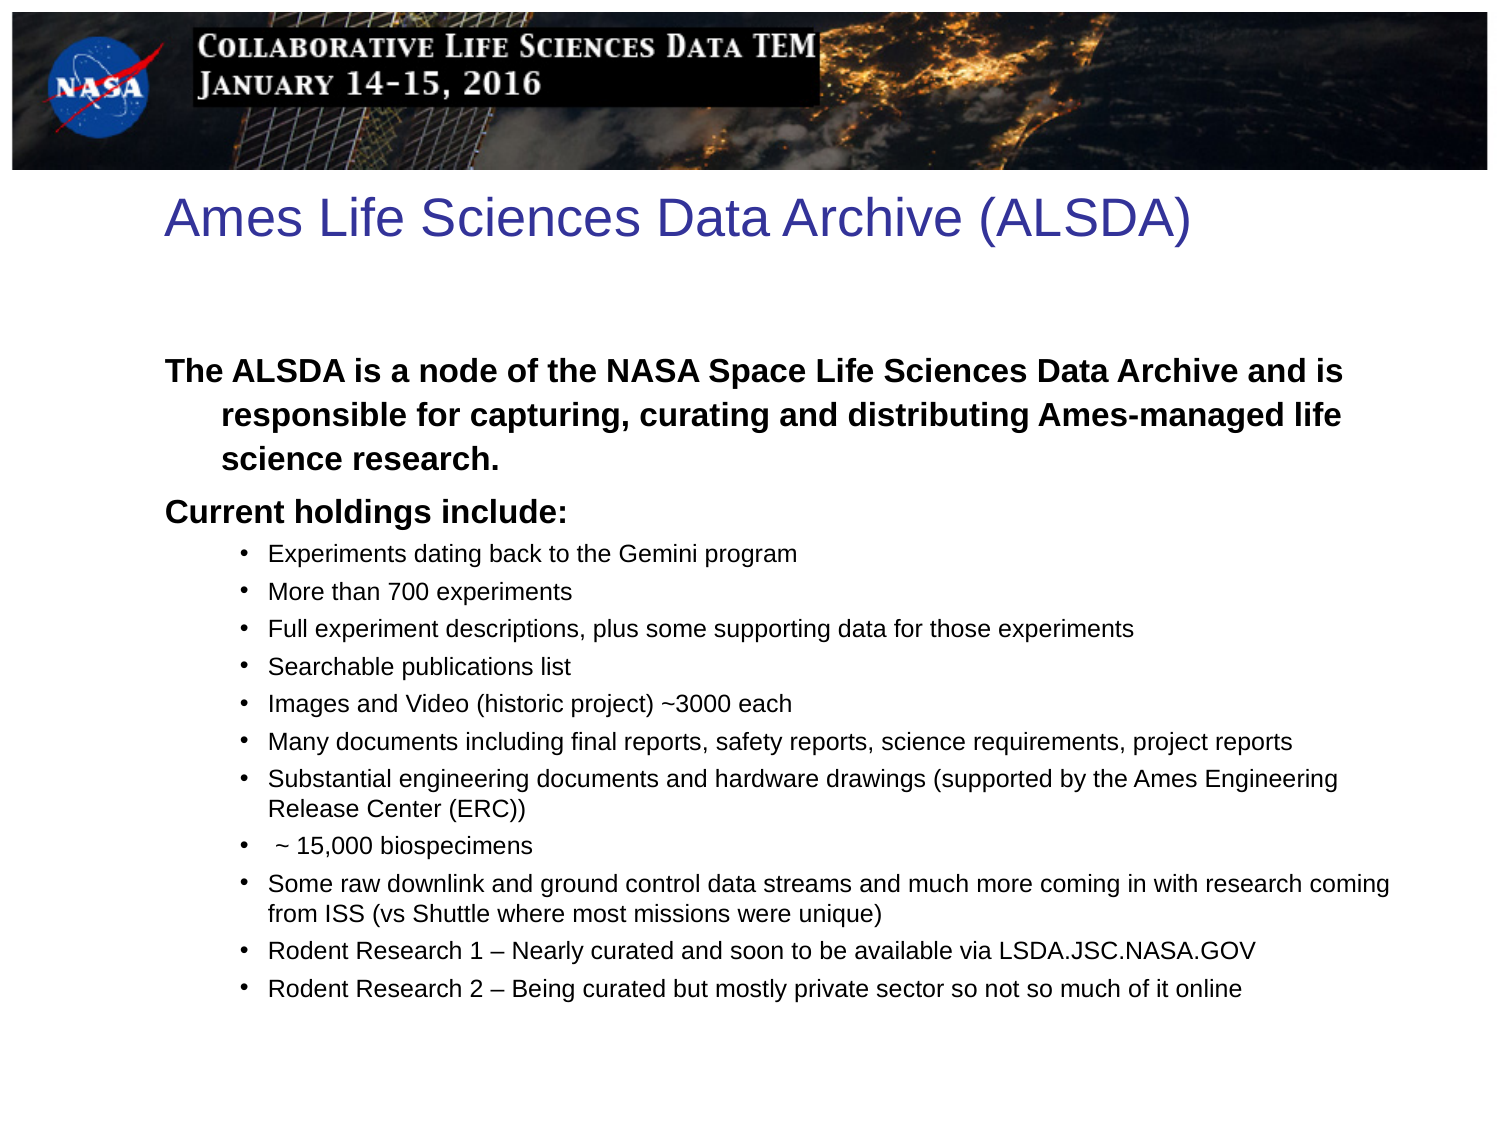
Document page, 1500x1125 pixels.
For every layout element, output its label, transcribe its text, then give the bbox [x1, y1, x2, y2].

title Ames Life Sciences Data Archive (ALSDA) [150, 174, 1450, 313]
list The ALSDA is a node of the NASA Space Life Sciences Data Archive and is responsible for capturing, curating and distributing Ames-managed life science research. Current holdings include: Experiments dating back to the Gemini program More than 700 experiments Full experiment descriptions, plus some supporting data for those experiments Searchable publications list Images and Video (historic project) ~3000 each Many documents including final reports, safety reports, science requirements, project reports Substantial engineering documents and hardware drawings (supported by the Ames Engineering Release Center (ERC)) ~ 15,000 biospecimens Some raw downlink and ground control data streams and much more coming in with research coming from ISS (vs Shuttle where most missions were unique) Rodent Research 1 – Nearly curated and soon to be available via LSDA.JSC.NASA.GOV Rodent Research 2 – Being curated but mostly private sector so not so much of it online [150, 337, 1450, 1075]
picture [0, 12, 1500, 170]
